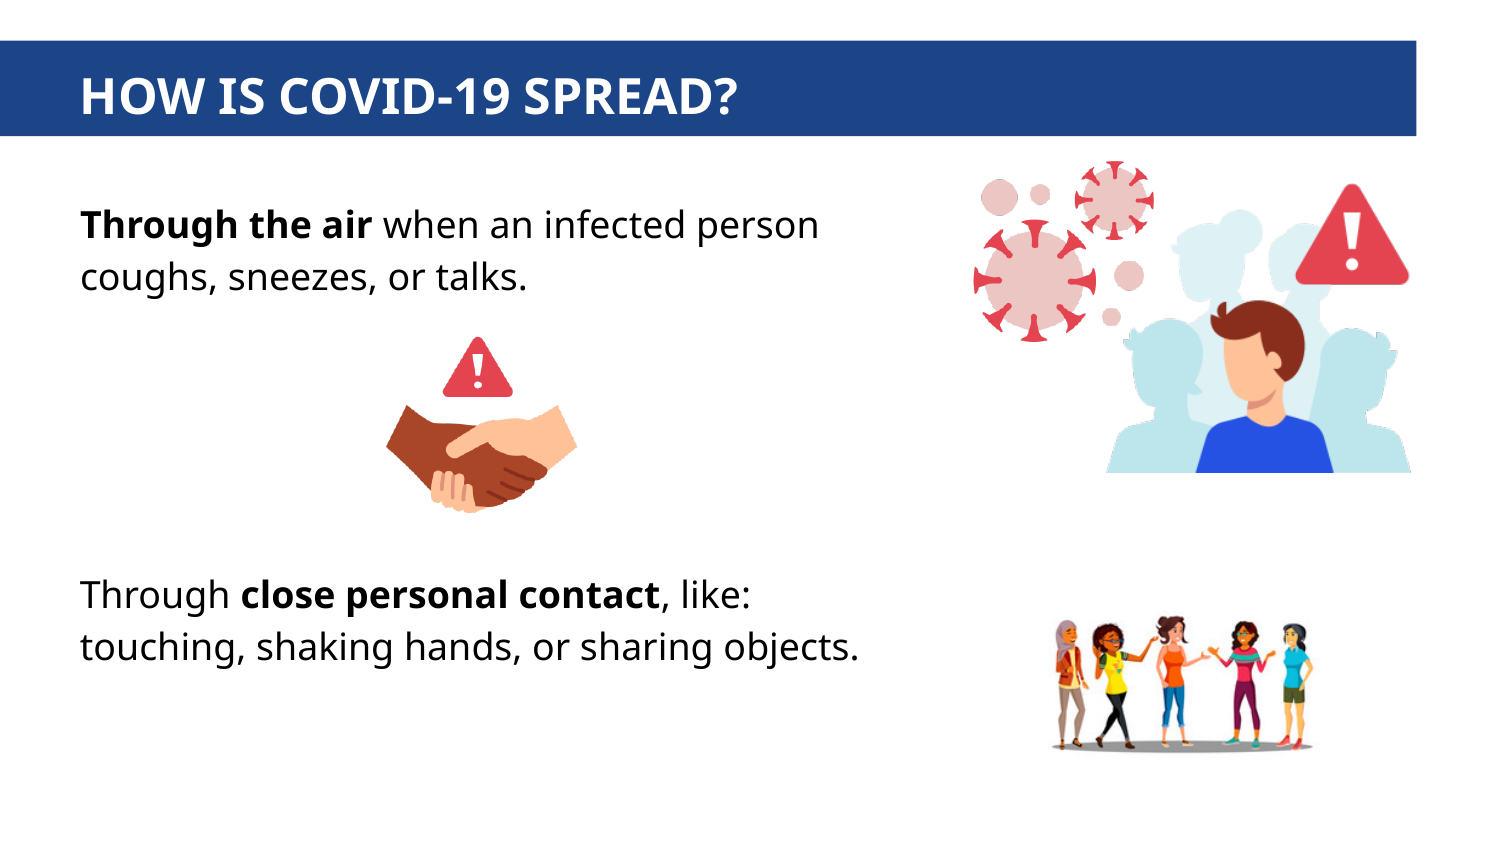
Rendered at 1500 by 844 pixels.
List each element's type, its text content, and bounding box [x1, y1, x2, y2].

text_box Through close personal contact, like: touching, shaking hands, or sharing objects. [64, 549, 1034, 721]
list Through the air when an infected person coughs, sneezes, or talks. [64, 179, 861, 339]
picture [384, 331, 577, 518]
text_box [0, 40, 1417, 137]
picture [1039, 536, 1327, 828]
text_box HOW IS COVID-19 SPREAD? [64, 49, 1222, 108]
picture [964, 151, 1417, 473]
